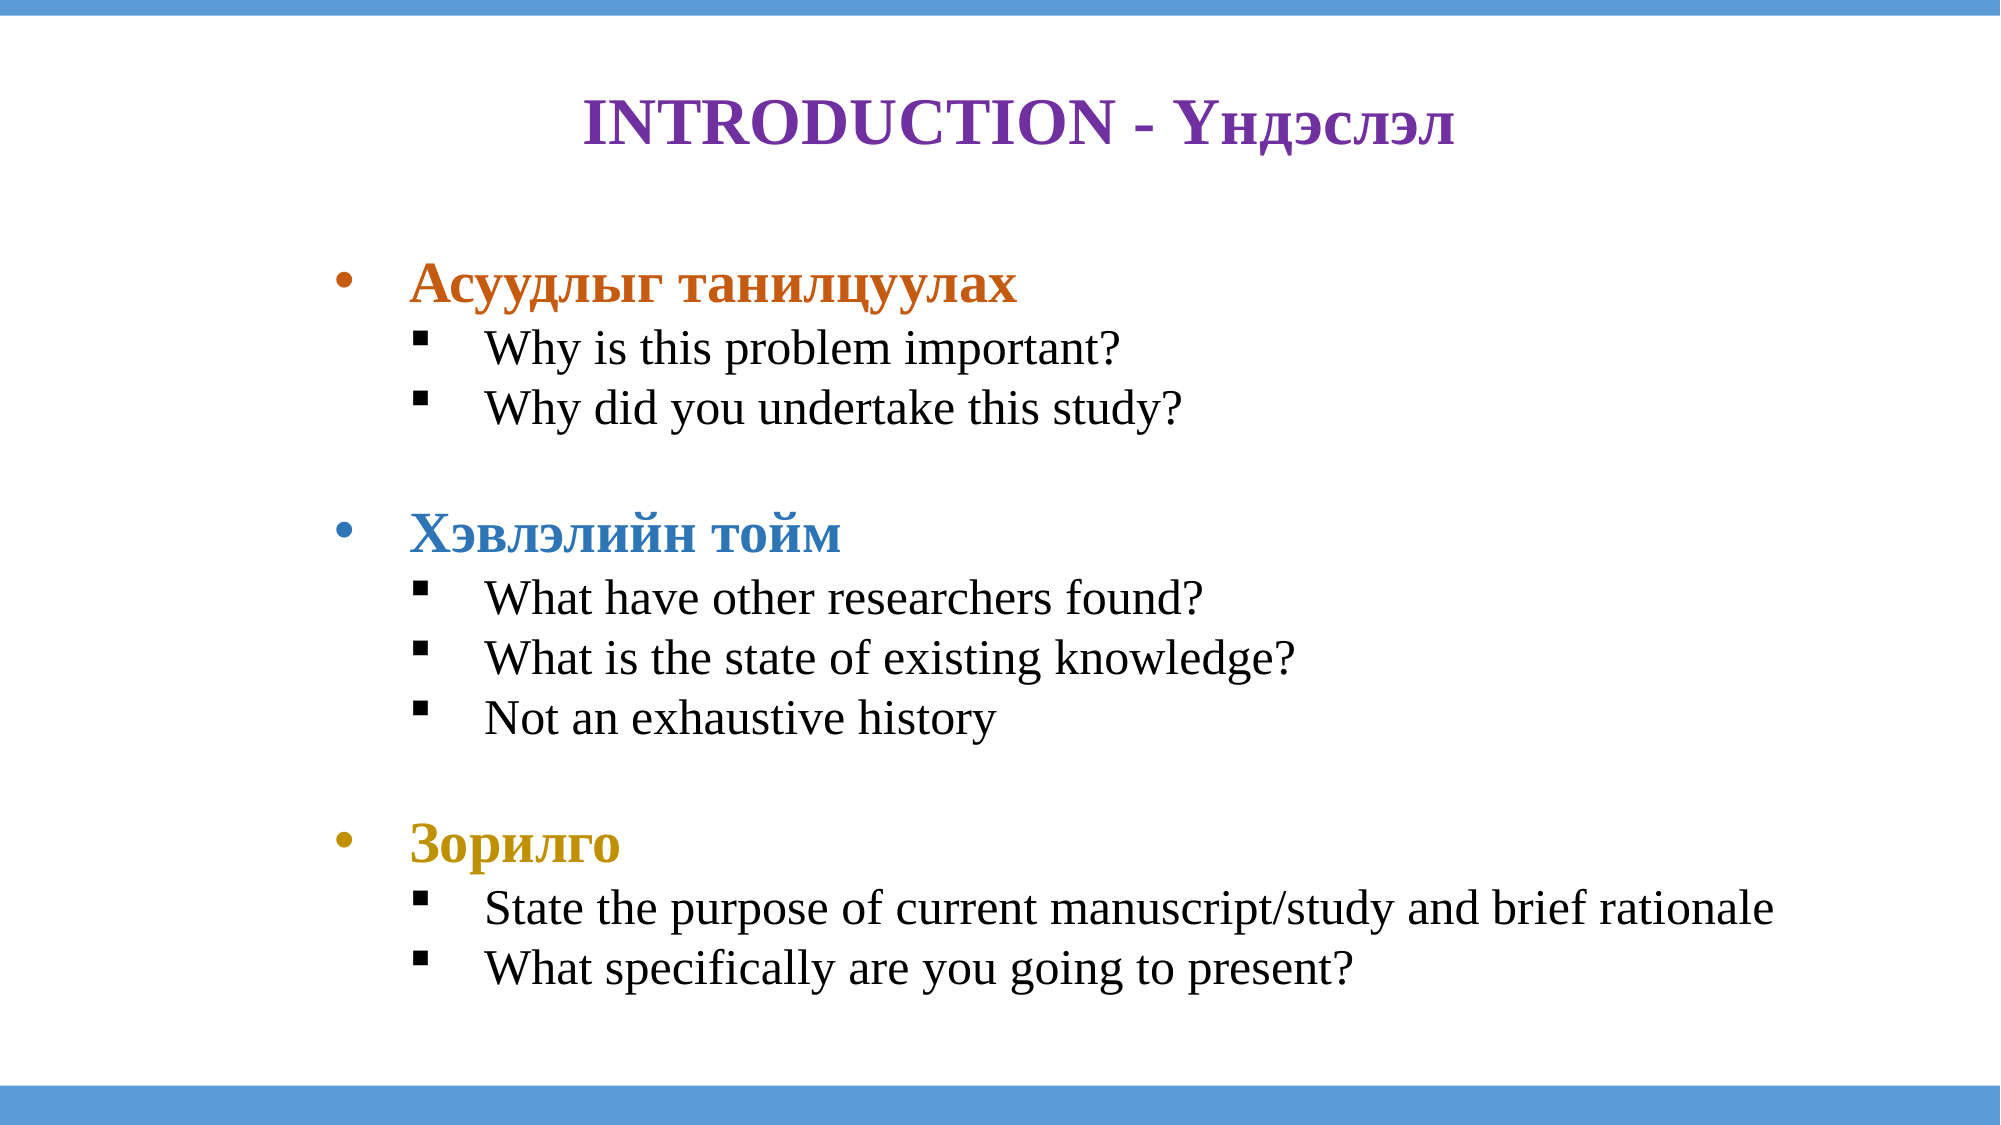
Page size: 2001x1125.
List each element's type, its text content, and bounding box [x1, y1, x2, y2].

text_box Асуудлыг танилцуулах Why is this problem important? Why did you undertake this study? Хэвлэлийн тойм What have other researchers found? What is the state of existing knowledge? Not an exhaustive history Зорилго State the purpose of current manuscript/study and brief rationale What specifically are you going to present? [319, 236, 1792, 1002]
text_box INTRODUCTION - Үндэслэл [149, 67, 1907, 193]
